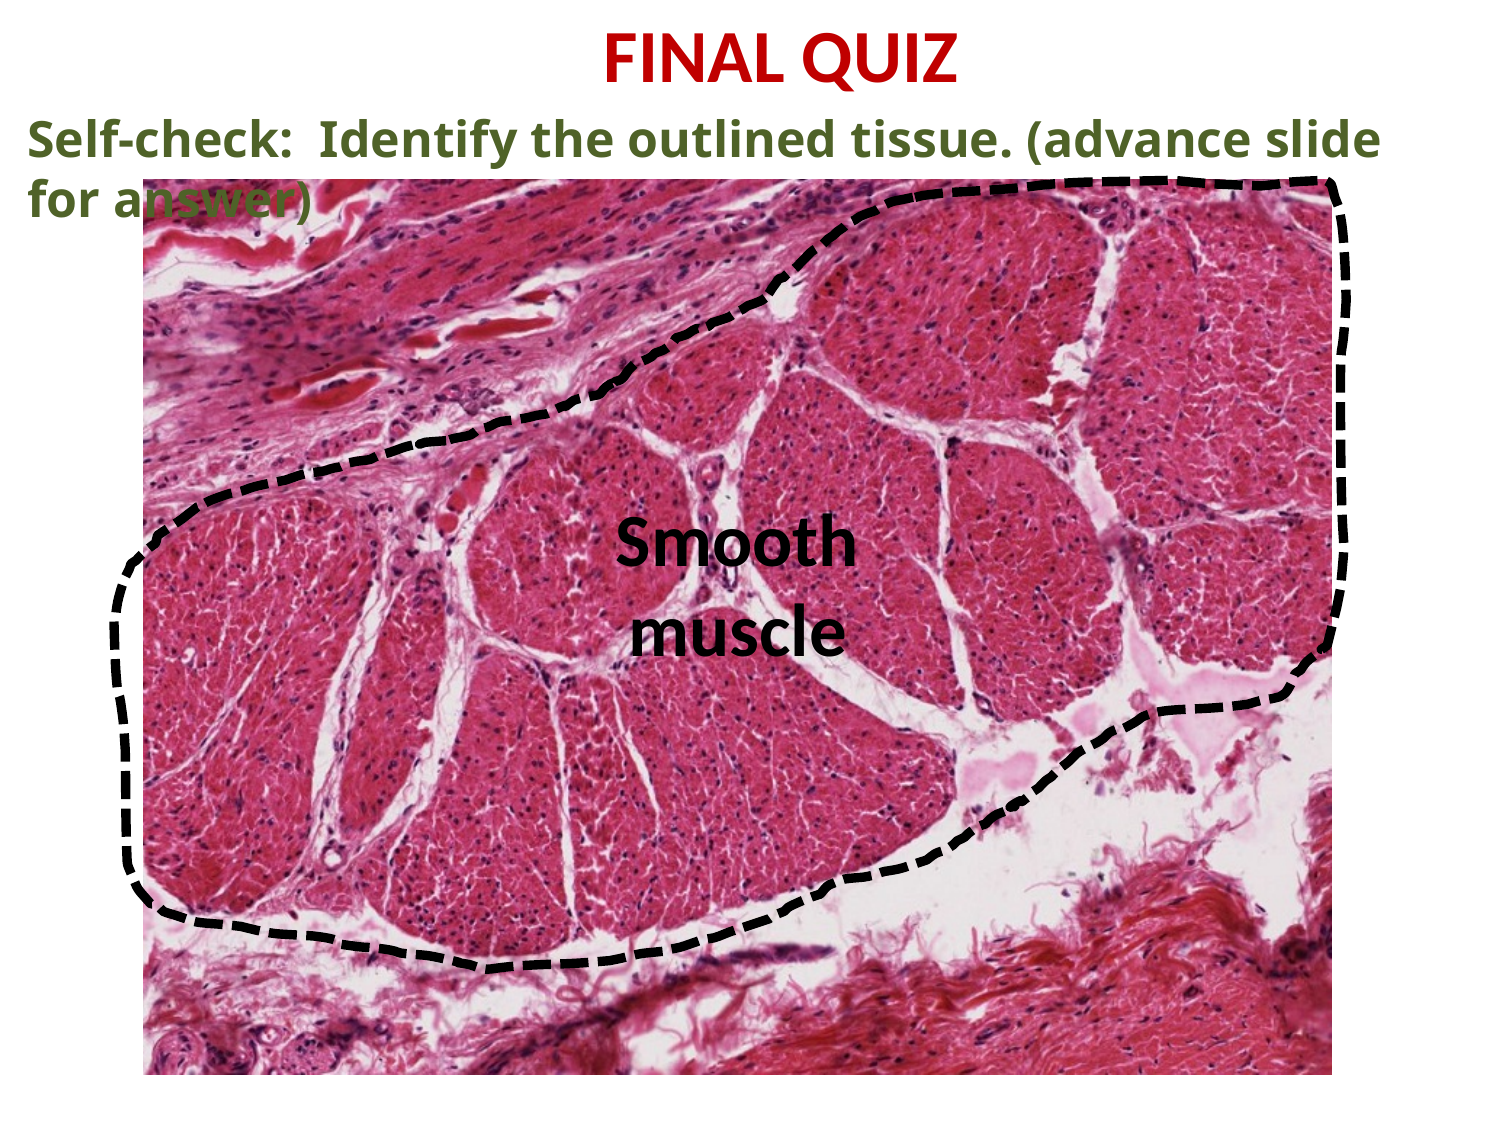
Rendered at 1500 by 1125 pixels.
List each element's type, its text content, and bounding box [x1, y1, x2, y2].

picture [143, 179, 1332, 1075]
text_box [111, 558, 138, 893]
text_box Self-check: Identify the outlined tissue. (advance slide for answer) [12, 99, 1463, 235]
text_box Final quiz [249, 0, 1313, 99]
text_box [1335, 192, 1349, 623]
